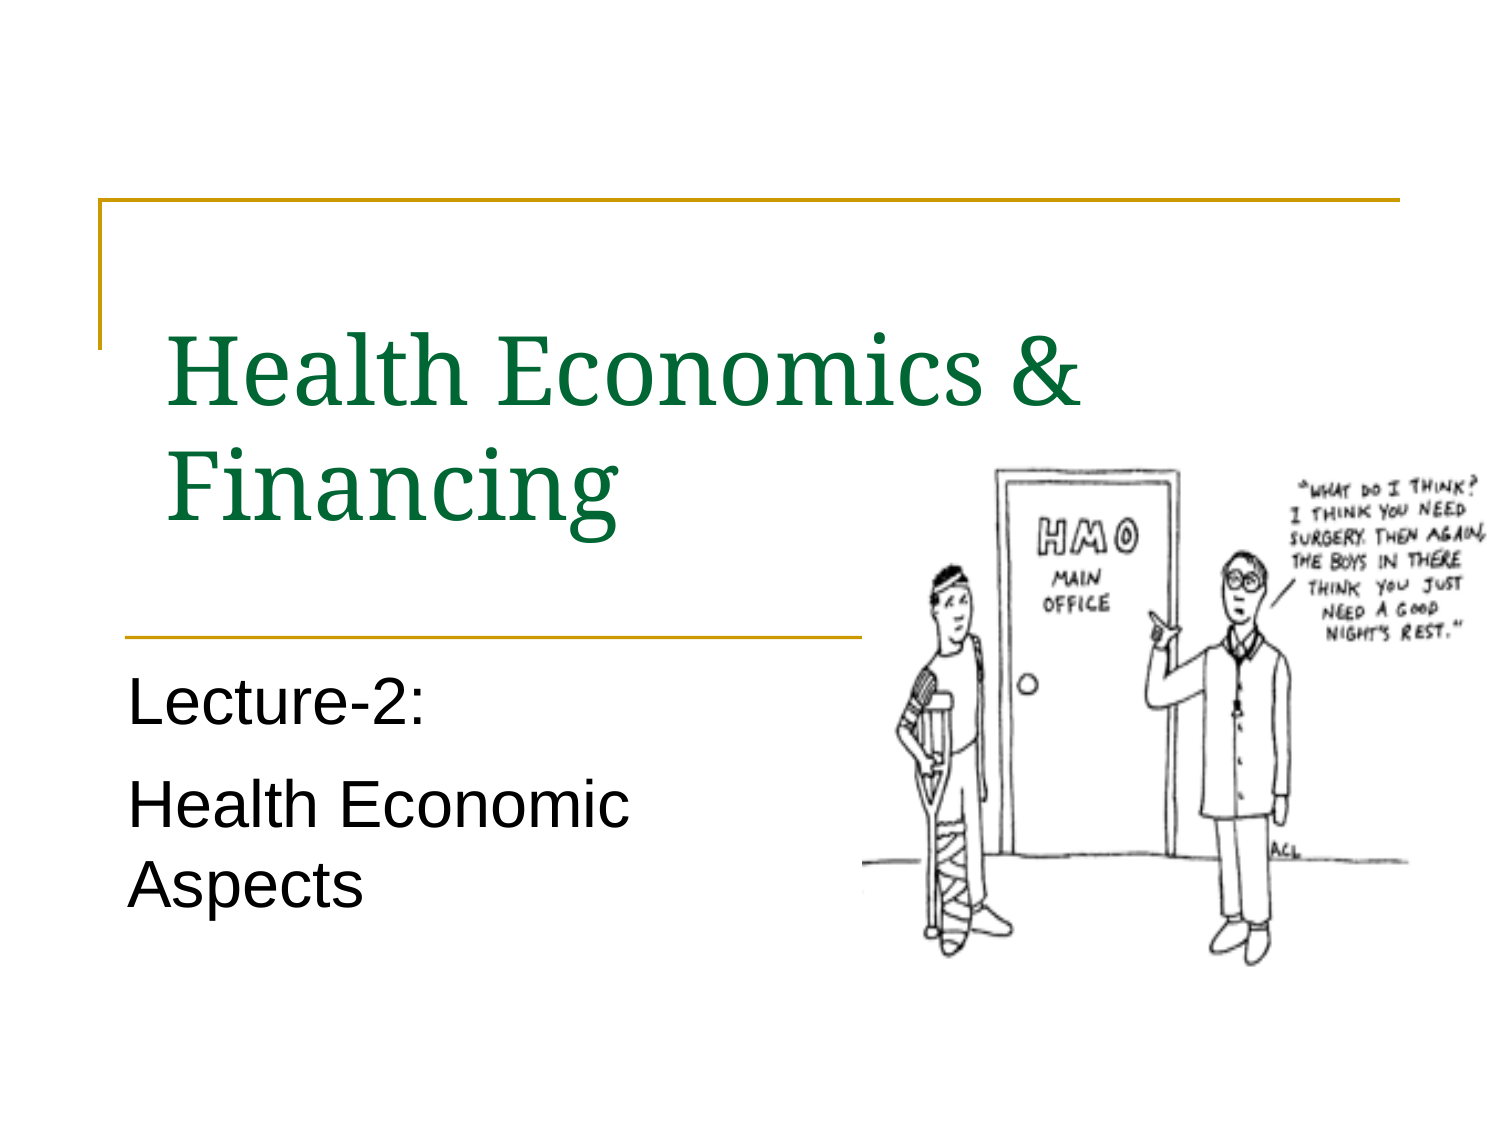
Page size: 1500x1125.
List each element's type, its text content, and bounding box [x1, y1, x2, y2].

picture [862, 462, 1500, 975]
subtitle Lecture-2: Health Economic Aspects [112, 650, 813, 938]
title Health Economics & Financing [150, 187, 1401, 469]
